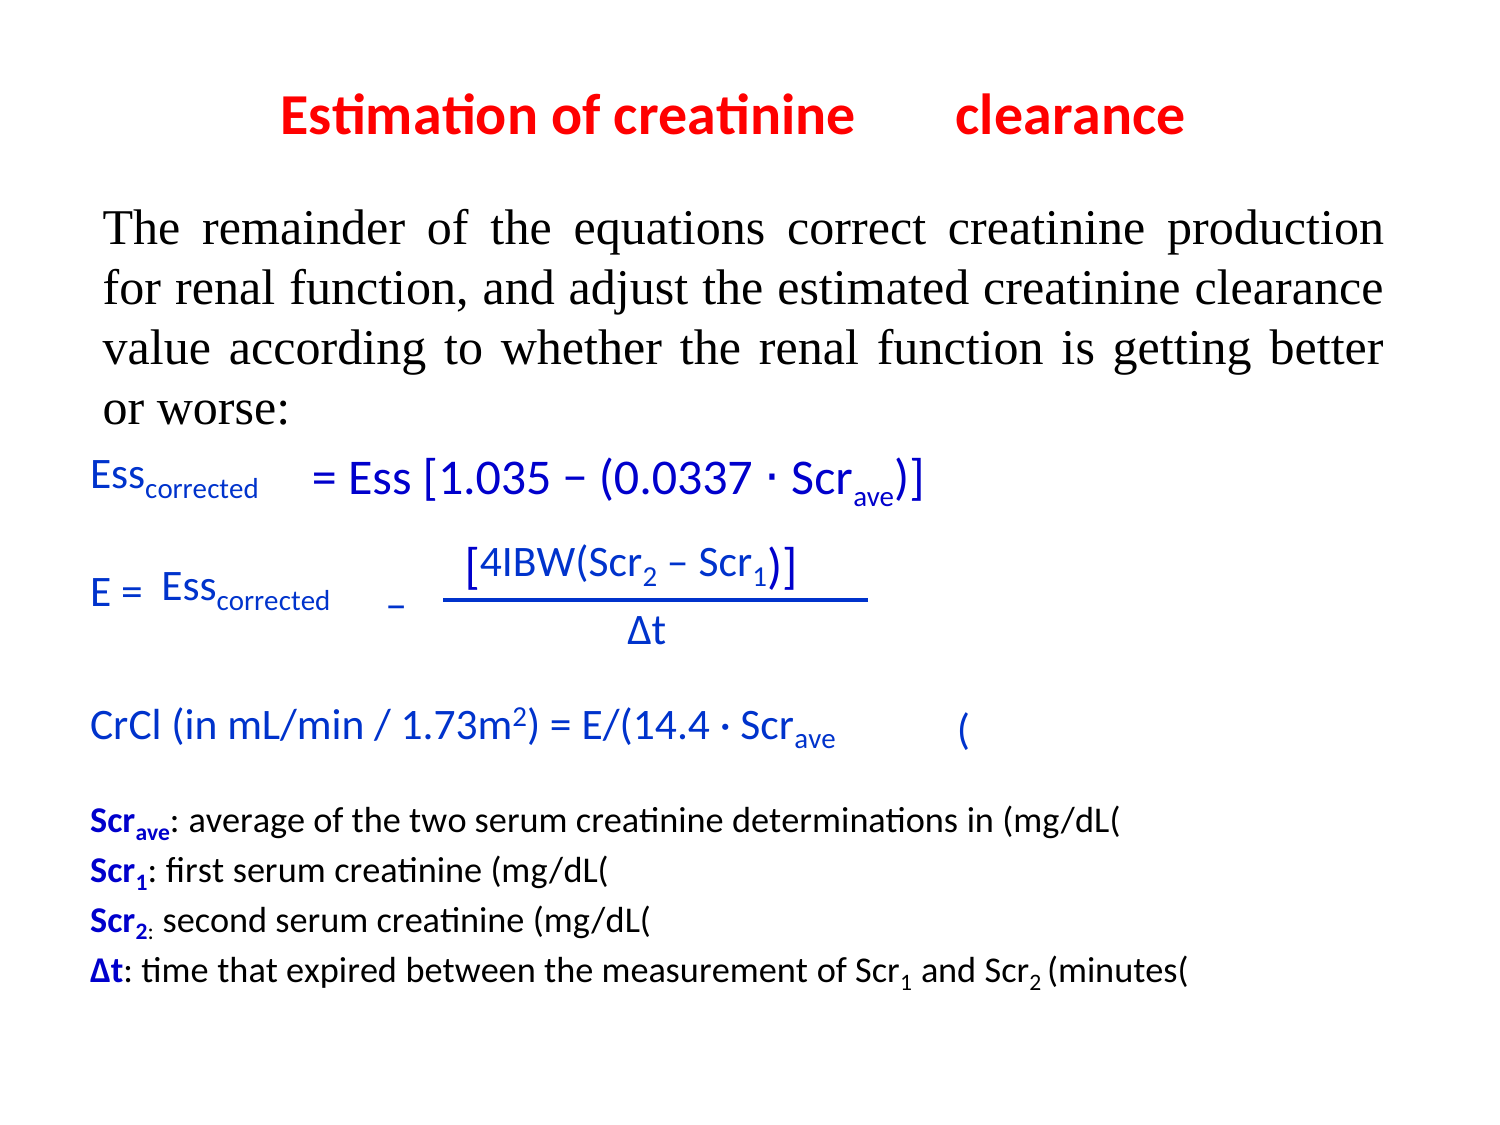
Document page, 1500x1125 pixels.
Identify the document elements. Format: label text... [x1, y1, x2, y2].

text_box Estimation of creatinine [278, 87, 953, 159]
text_box Esscorrected [87, 450, 294, 513]
text_box Esscorrected [159, 562, 366, 625]
text_box CrCl (in mL/min / 1.73m2) = E/(14.4 · Scrave [87, 697, 955, 763]
text_box – [383, 583, 420, 638]
text_box Δt [625, 608, 682, 663]
text_box = Ess [1.035 − (0.0337 ⋅ Scrave)] [297, 443, 1093, 520]
text_box clearance [953, 87, 1232, 159]
text_box ( [954, 708, 982, 763]
text_box E = [87, 570, 159, 625]
text_box The remainder of the equations correct creatinine production for renal function, and adjust the estimated creatinine clearance value according to whether the renal function is getting better or worse: [87, 187, 1400, 443]
text_box Scrave: average of the two serum creatinine determinations in (mg/dL( Scr1: ﬁrst serum creatinine (mg/dL( Scr2: second serum creatinine (mg/dL( Δt: time that expired between the measurement of Scr1 and Scr2 (minutes( [87, 799, 1358, 1003]
text_box [4IBW(Scr2 – Scr1)] [462, 537, 961, 600]
